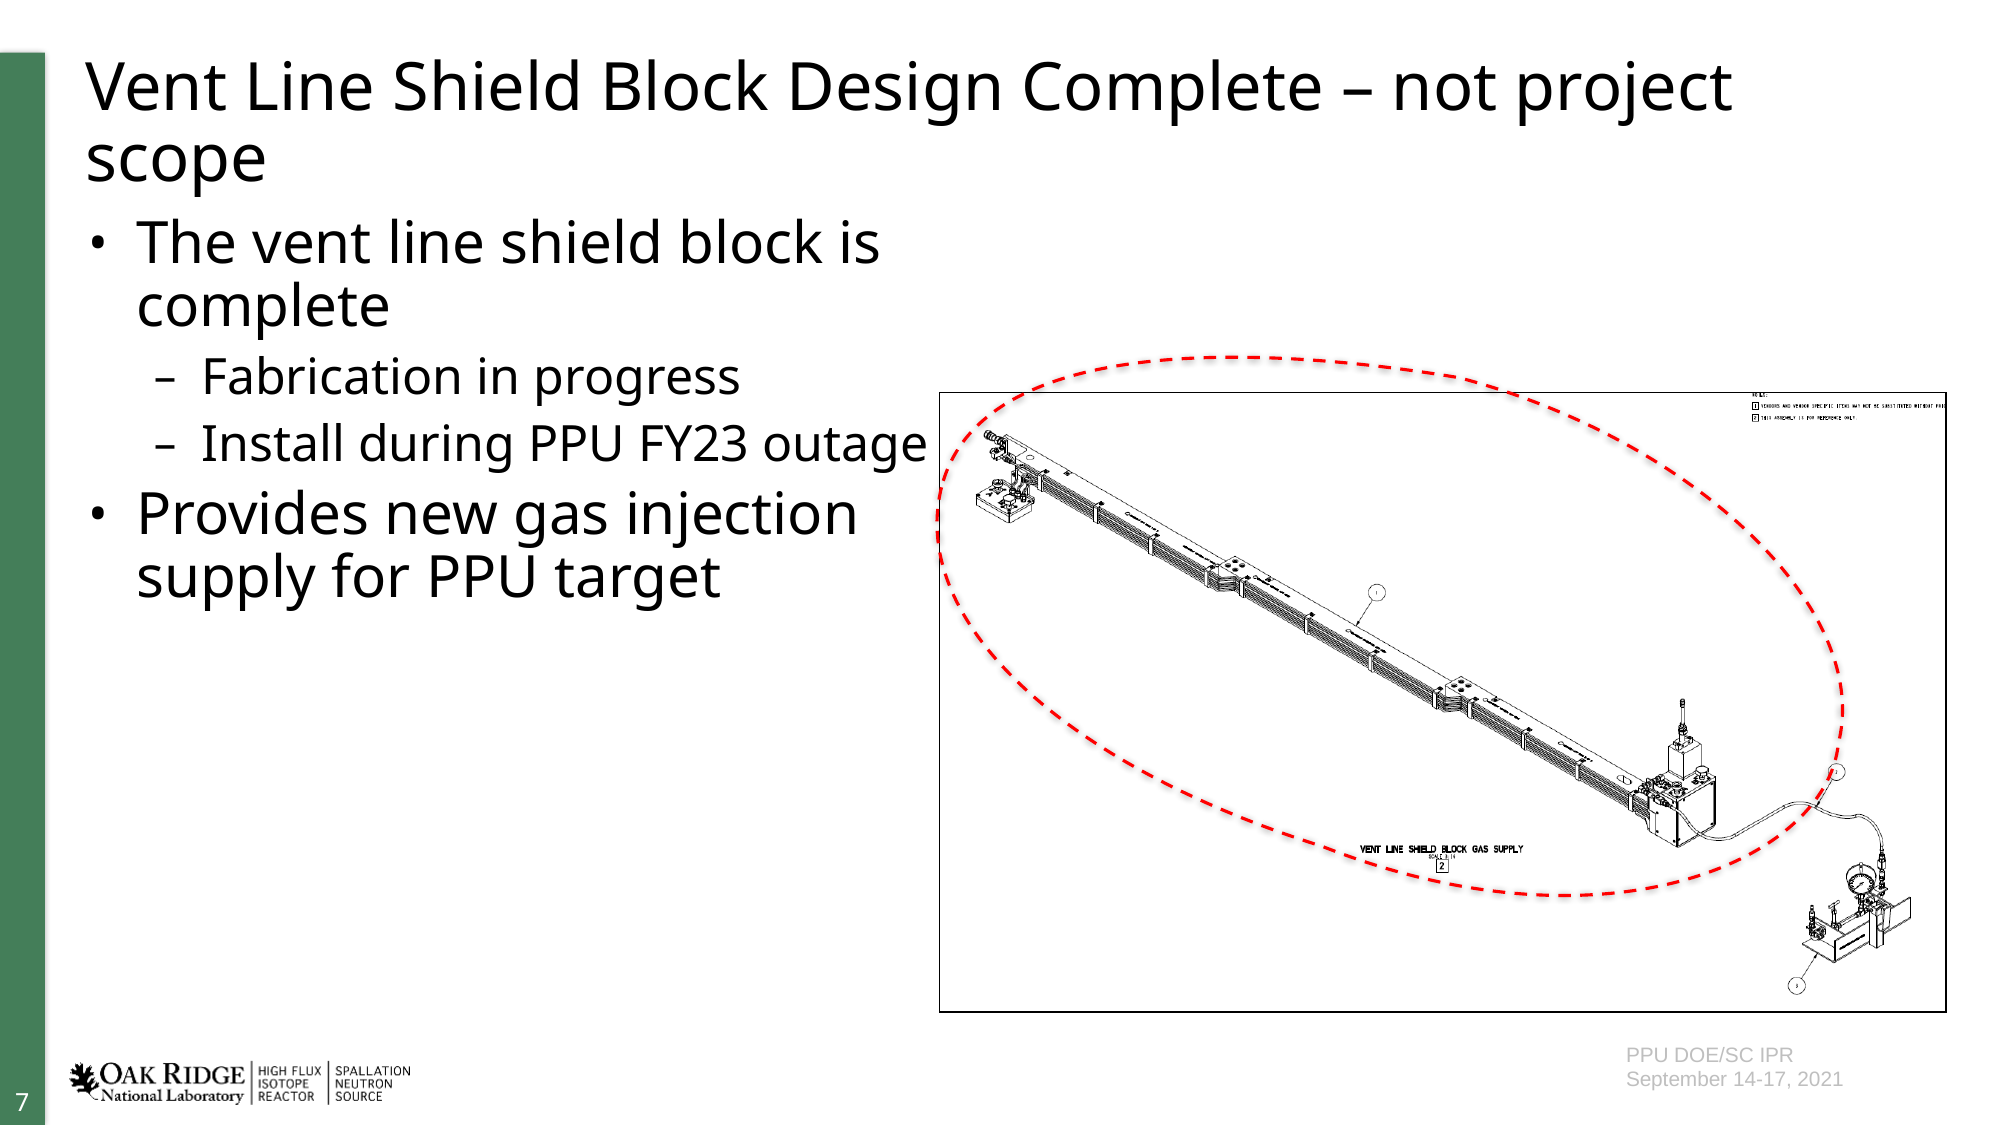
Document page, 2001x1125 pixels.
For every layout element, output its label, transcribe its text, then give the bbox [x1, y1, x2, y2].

list The vent line shield block is complete Fabrication in progress Install during PPU FY23 outage Provides new gas injection supply for PPU target [73, 205, 1001, 1035]
text_box [1027, 357, 1507, 392]
title Vent Line Shield Block Design Complete – not project scope [70, 44, 1946, 206]
picture [940, 392, 1946, 1012]
picture [66, 1058, 413, 1108]
